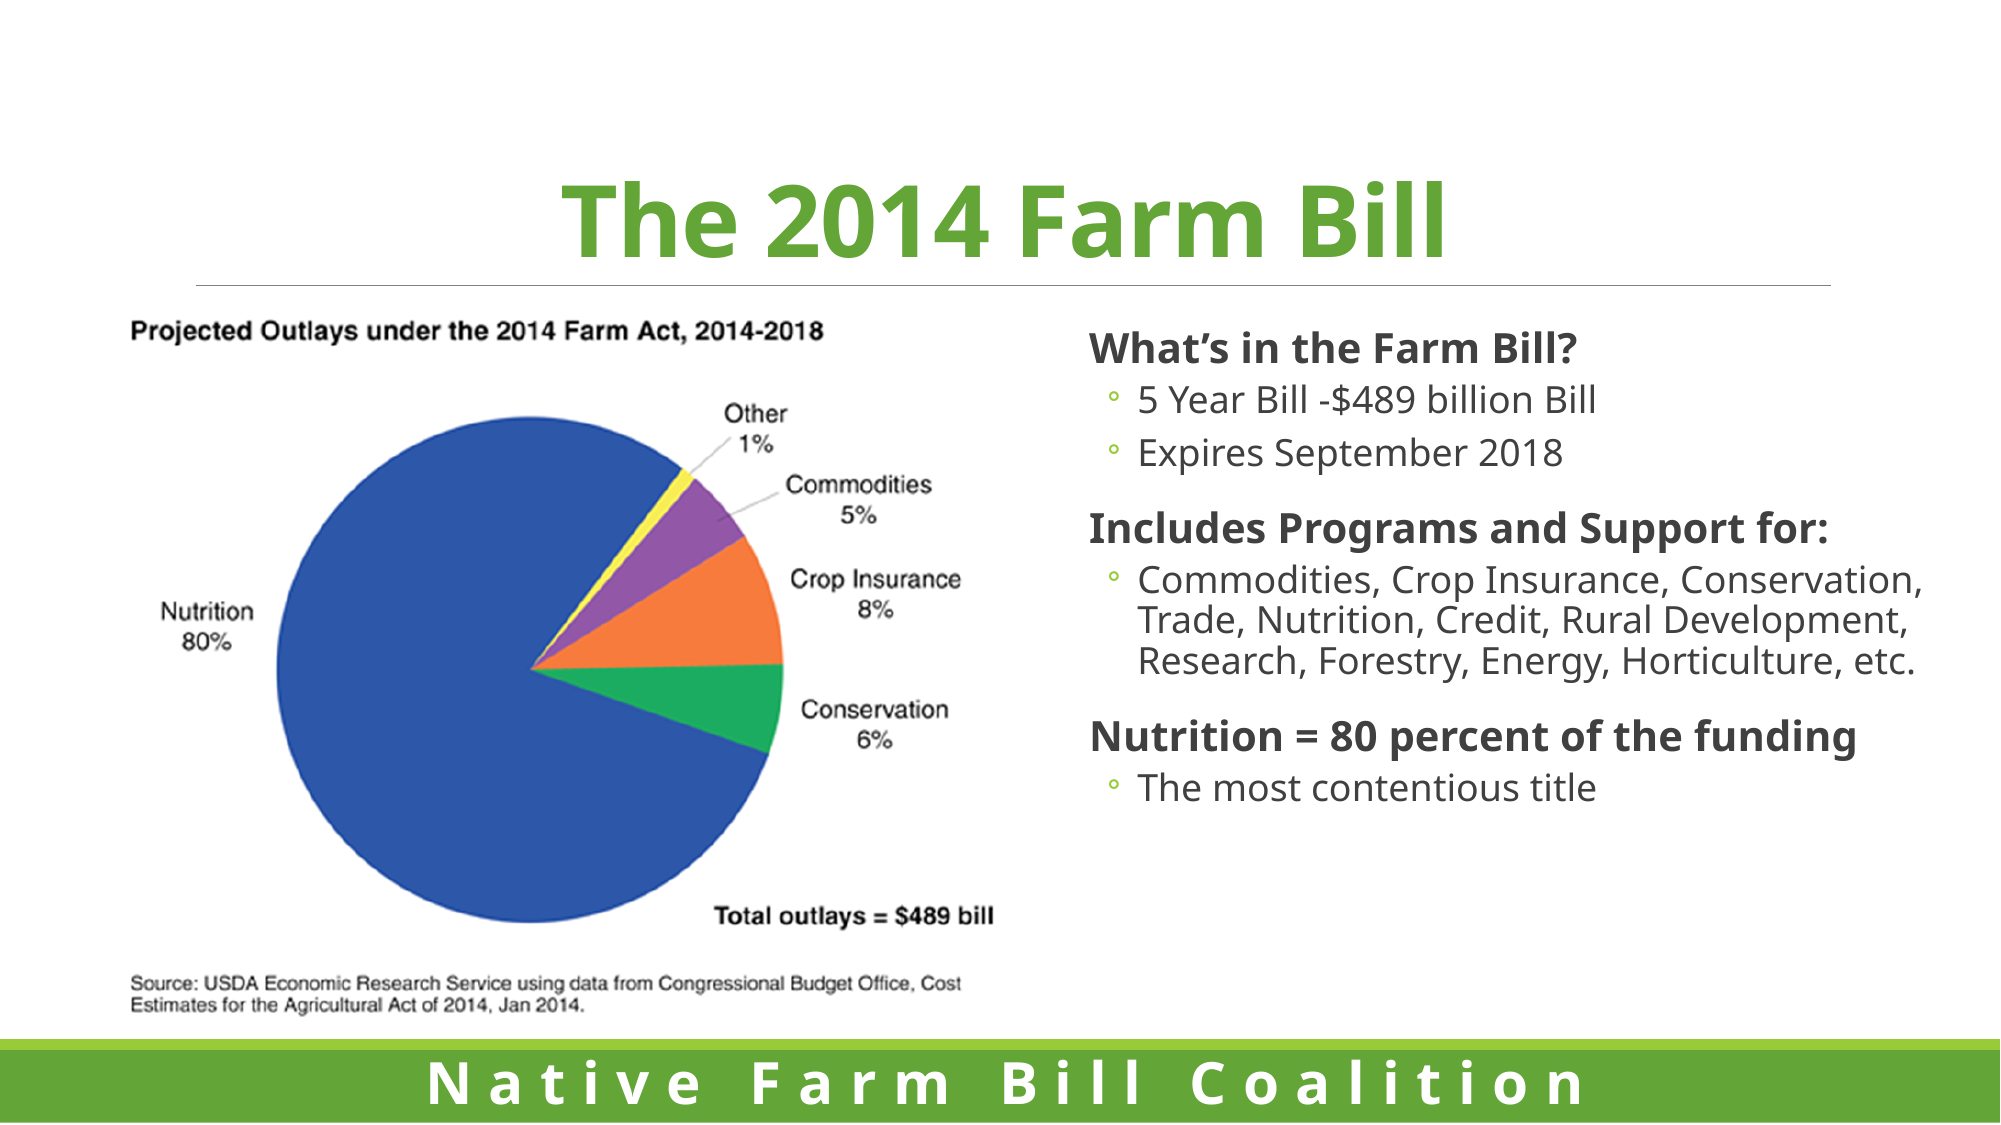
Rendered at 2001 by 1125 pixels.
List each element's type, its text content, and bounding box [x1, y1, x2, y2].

footer Native Farm Bill Coalition [180, 1056, 1830, 1115]
list What’s in the Farm Bill? 5 Year Bill -$489 billion Bill Expires September 2018 Includes Programs and Support for: Commodities, Crop Insurance, Conservation, Trade, Nutrition, Credit, Rural Development, Research, Forestry, Energy, Horticulture, etc. Nutrition = 80 percent of the funding The most contentious title [1074, 320, 1932, 981]
title The 2014 Farm Bill [180, 47, 1830, 285]
picture [120, 300, 1039, 1036]
